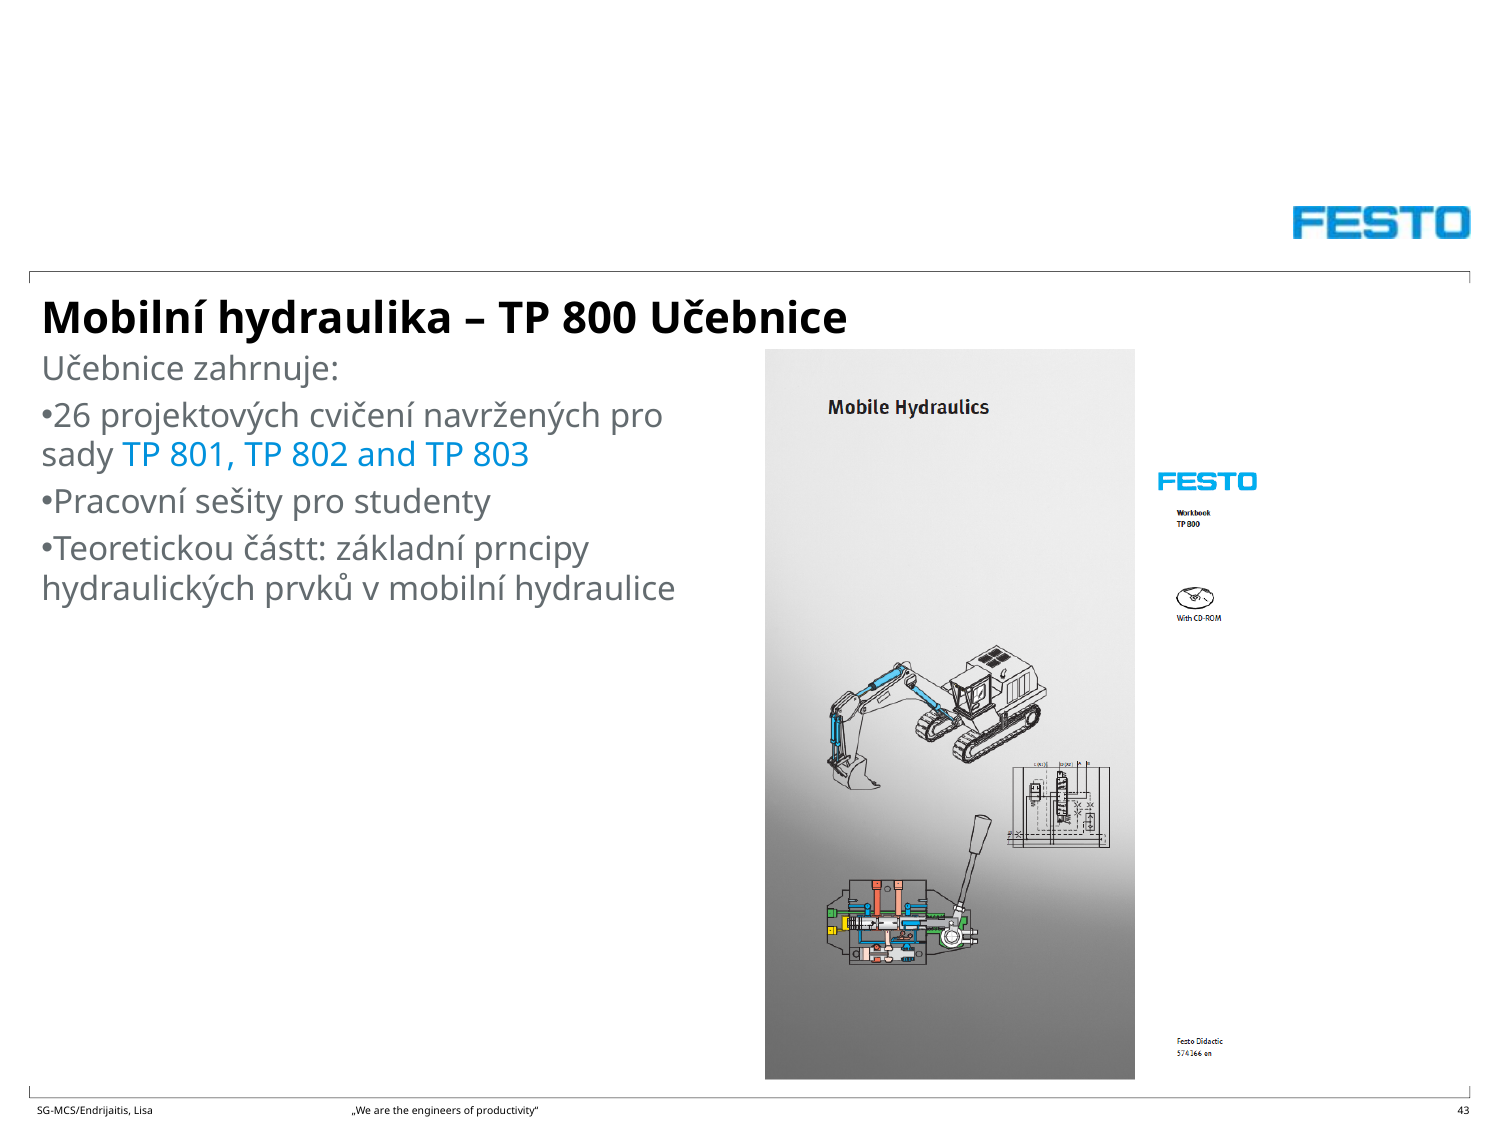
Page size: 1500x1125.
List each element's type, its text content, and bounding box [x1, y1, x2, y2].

title Mobilní hydraulika – TP 800 Učebnice [41, 286, 1459, 346]
list Učebnice zahrnuje: 26 projektových cvičení navržených pro sady TP 801, TP 802 and TP 803 Pracovní sešity pro studenty Teoretickou částt: základní prncipy hydraulických prvků v mobilní hydraulice [41, 346, 724, 1084]
picture [1293, 206, 1471, 239]
picture [765, 349, 1282, 1080]
slide_number 43 [1449, 1103, 1470, 1119]
